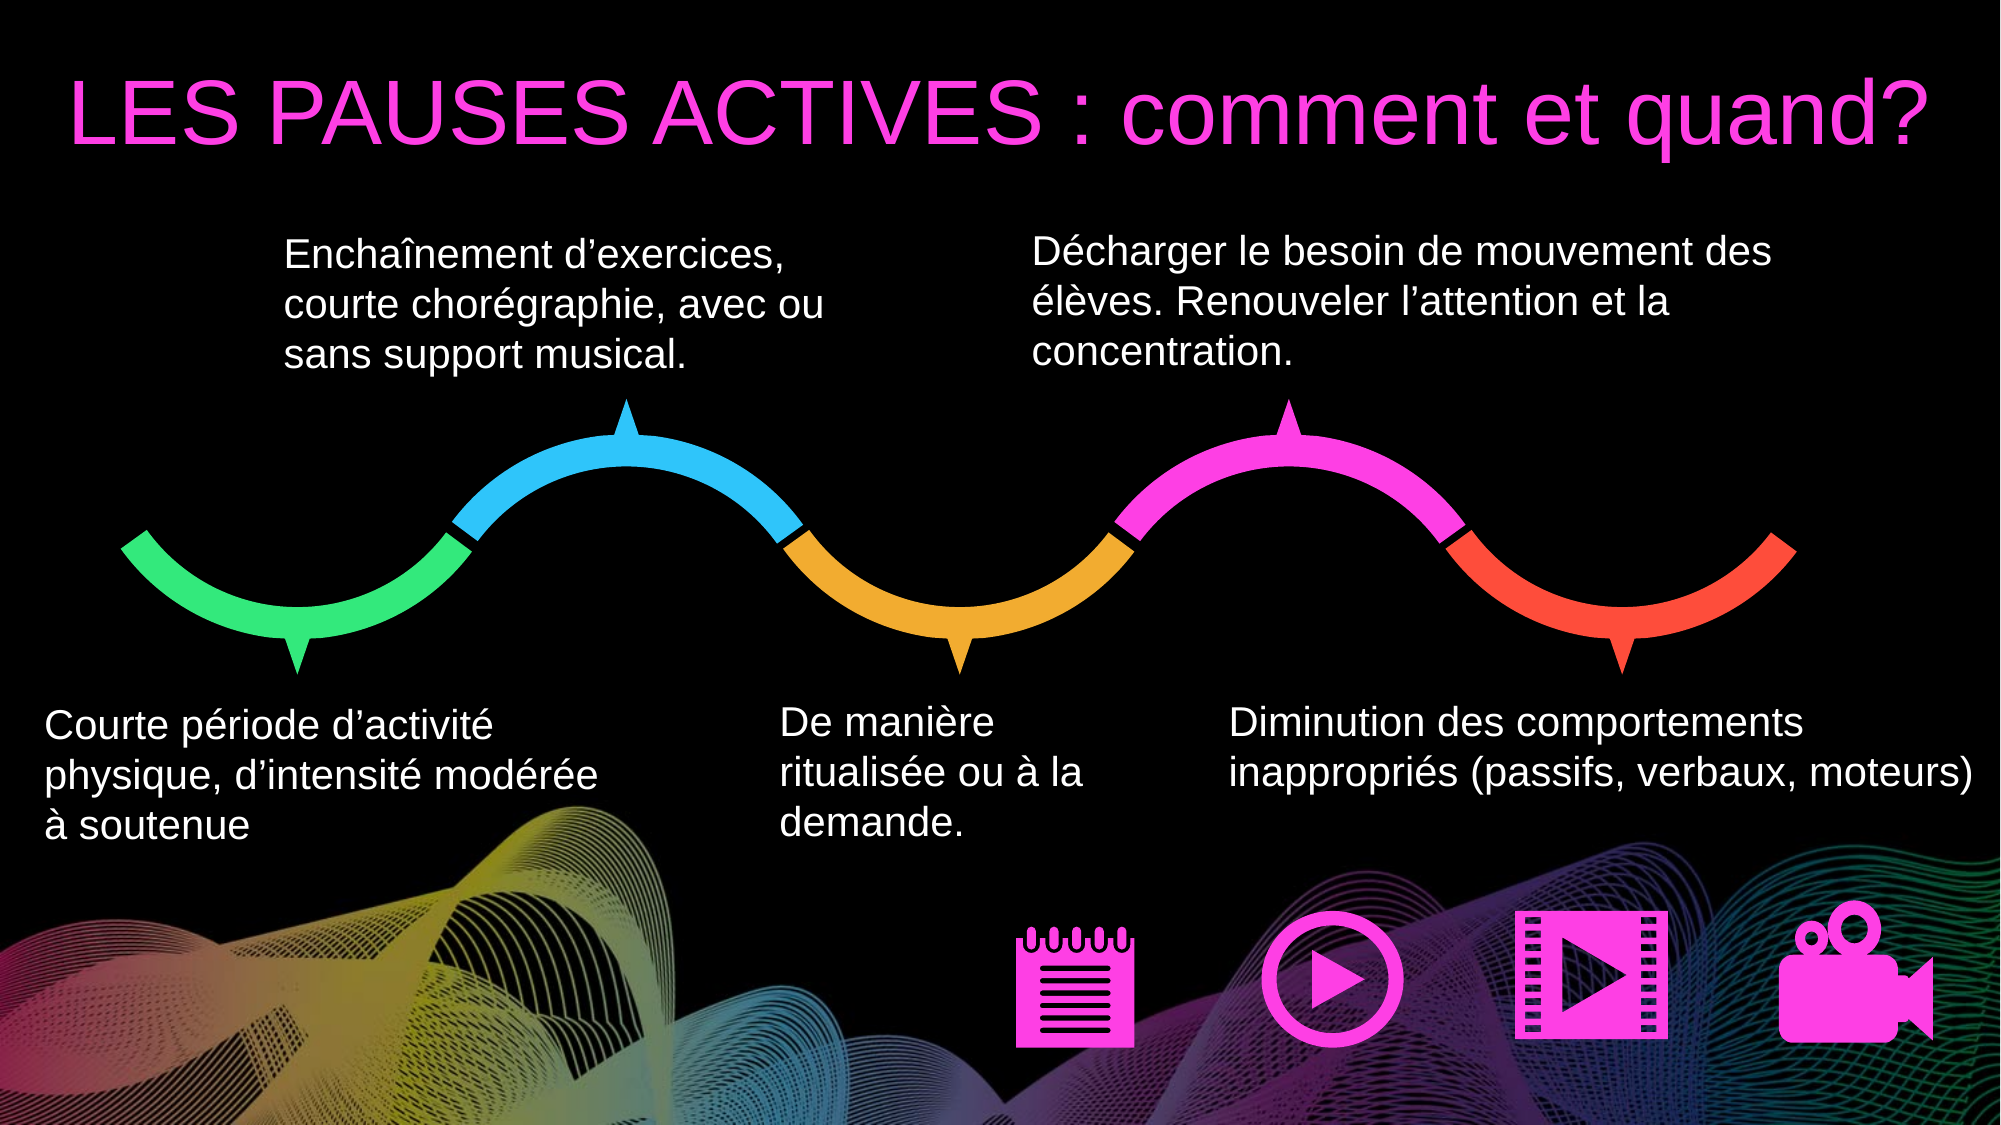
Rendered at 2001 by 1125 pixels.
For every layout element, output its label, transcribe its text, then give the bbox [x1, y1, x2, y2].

text_box [1260, 909, 1405, 1049]
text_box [120, 398, 1797, 675]
text_box Enchaînement d’exercices, courte chorégraphie, avec ou sans support musical. [268, 219, 887, 385]
picture [0, 0, 2001, 1125]
text_box Décharger le besoin de mouvement des élèves. Renouveler l’attention et la concentration. [1016, 216, 1874, 381]
text_box Courte période d’activité physique, d’intensité modérée à soutenue [29, 690, 625, 856]
text_box [1015, 925, 1136, 1049]
text_box Diminution des comportements inappropriés (passifs, verbaux, moteurs) [1213, 687, 2000, 803]
text_box De manière ritualisée ou à la demande. [764, 687, 1153, 853]
list LES PAUSES ACTIVES : comment et quand? [53, 55, 1952, 175]
text_box [1514, 910, 1669, 1040]
text_box [1777, 899, 1935, 1044]
